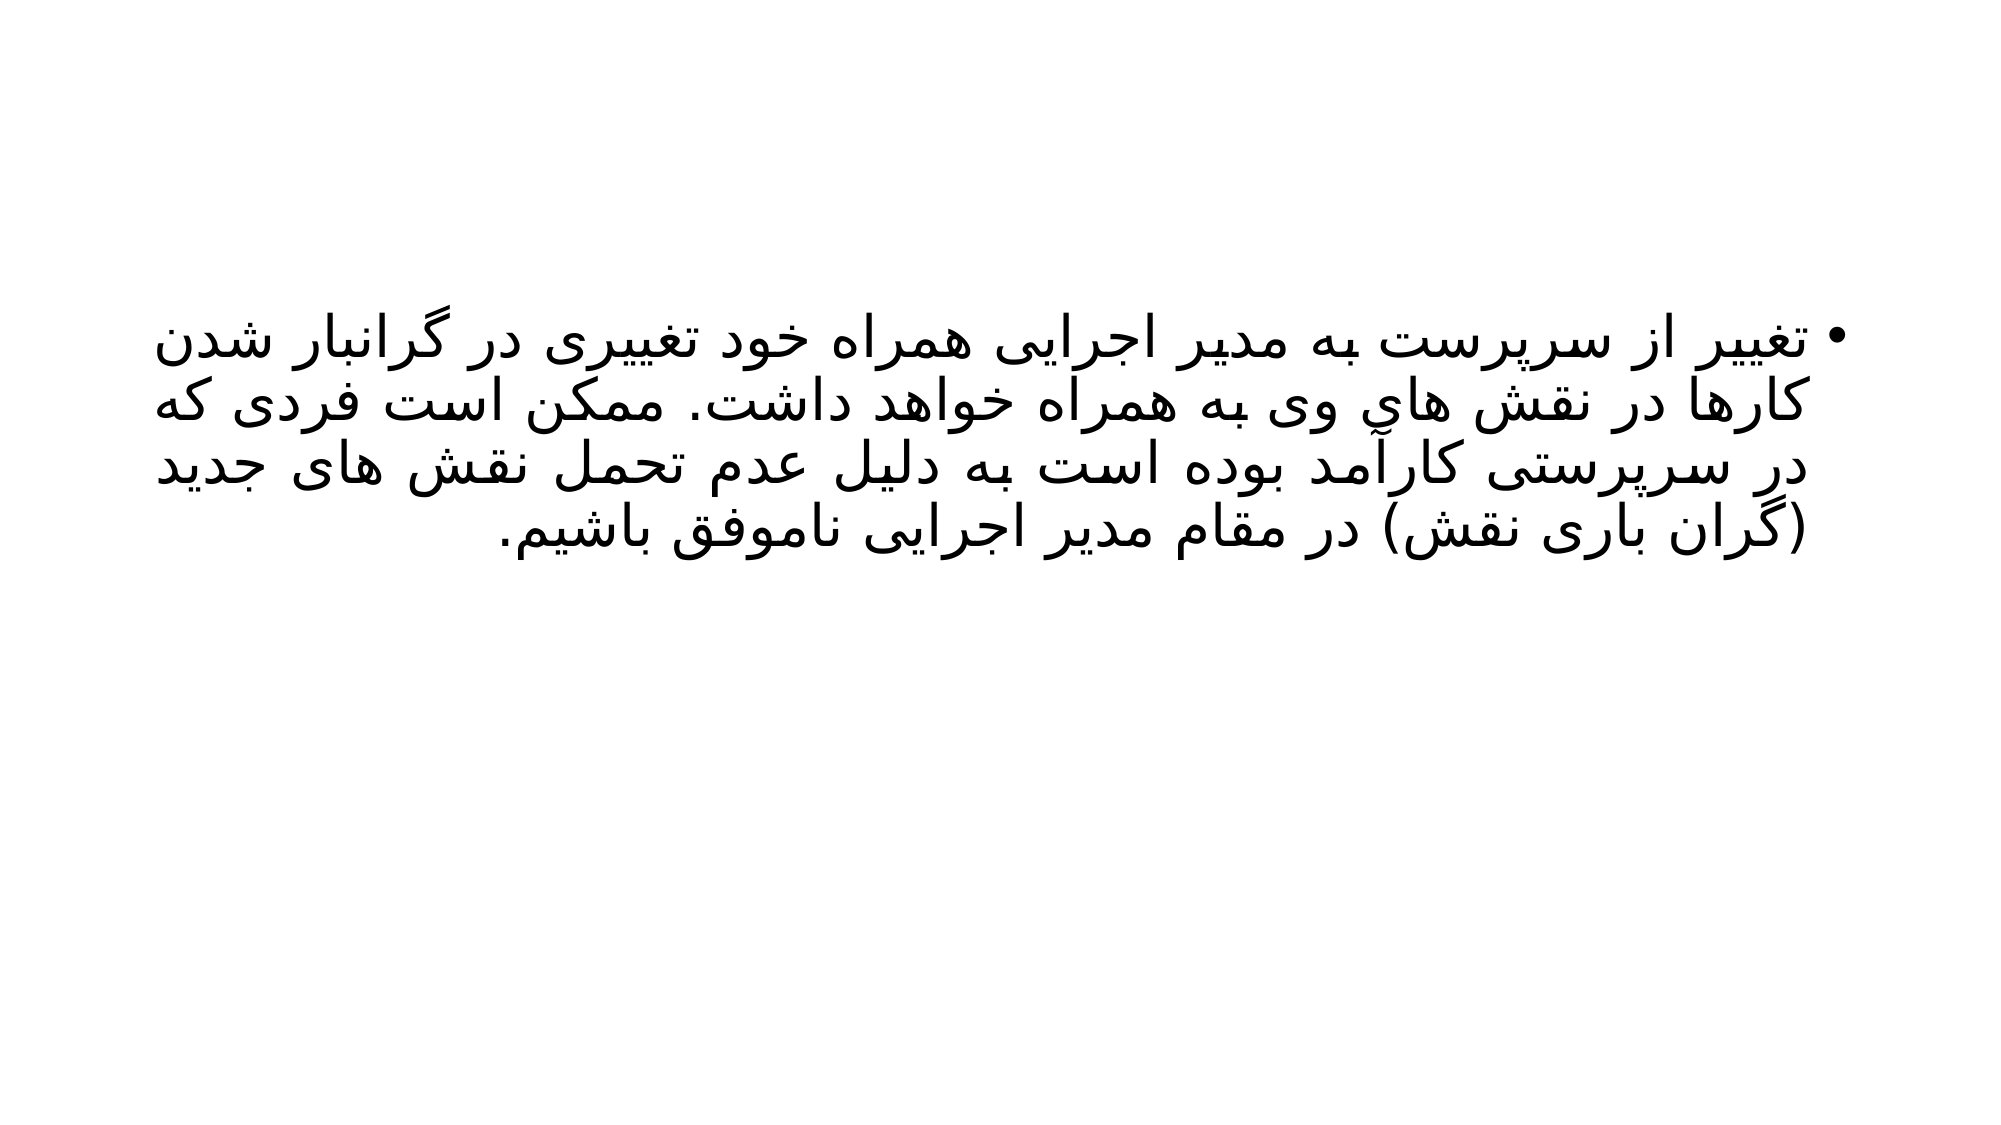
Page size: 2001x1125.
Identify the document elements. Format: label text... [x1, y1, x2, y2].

list تغییر از سرپرست به مدیر اجرایی همراه خود تغییری در گرانبار شدن کارها در نقش های وی به همراه خواهد داشت. ممکن است فردی که در سرپرستی کارآمد بوده است به دلیل عدم تحمل نقش های جدید (گران باری نقش) در مقام مدیر اجرایی ناموفق باشیم. [137, 299, 1863, 1014]
